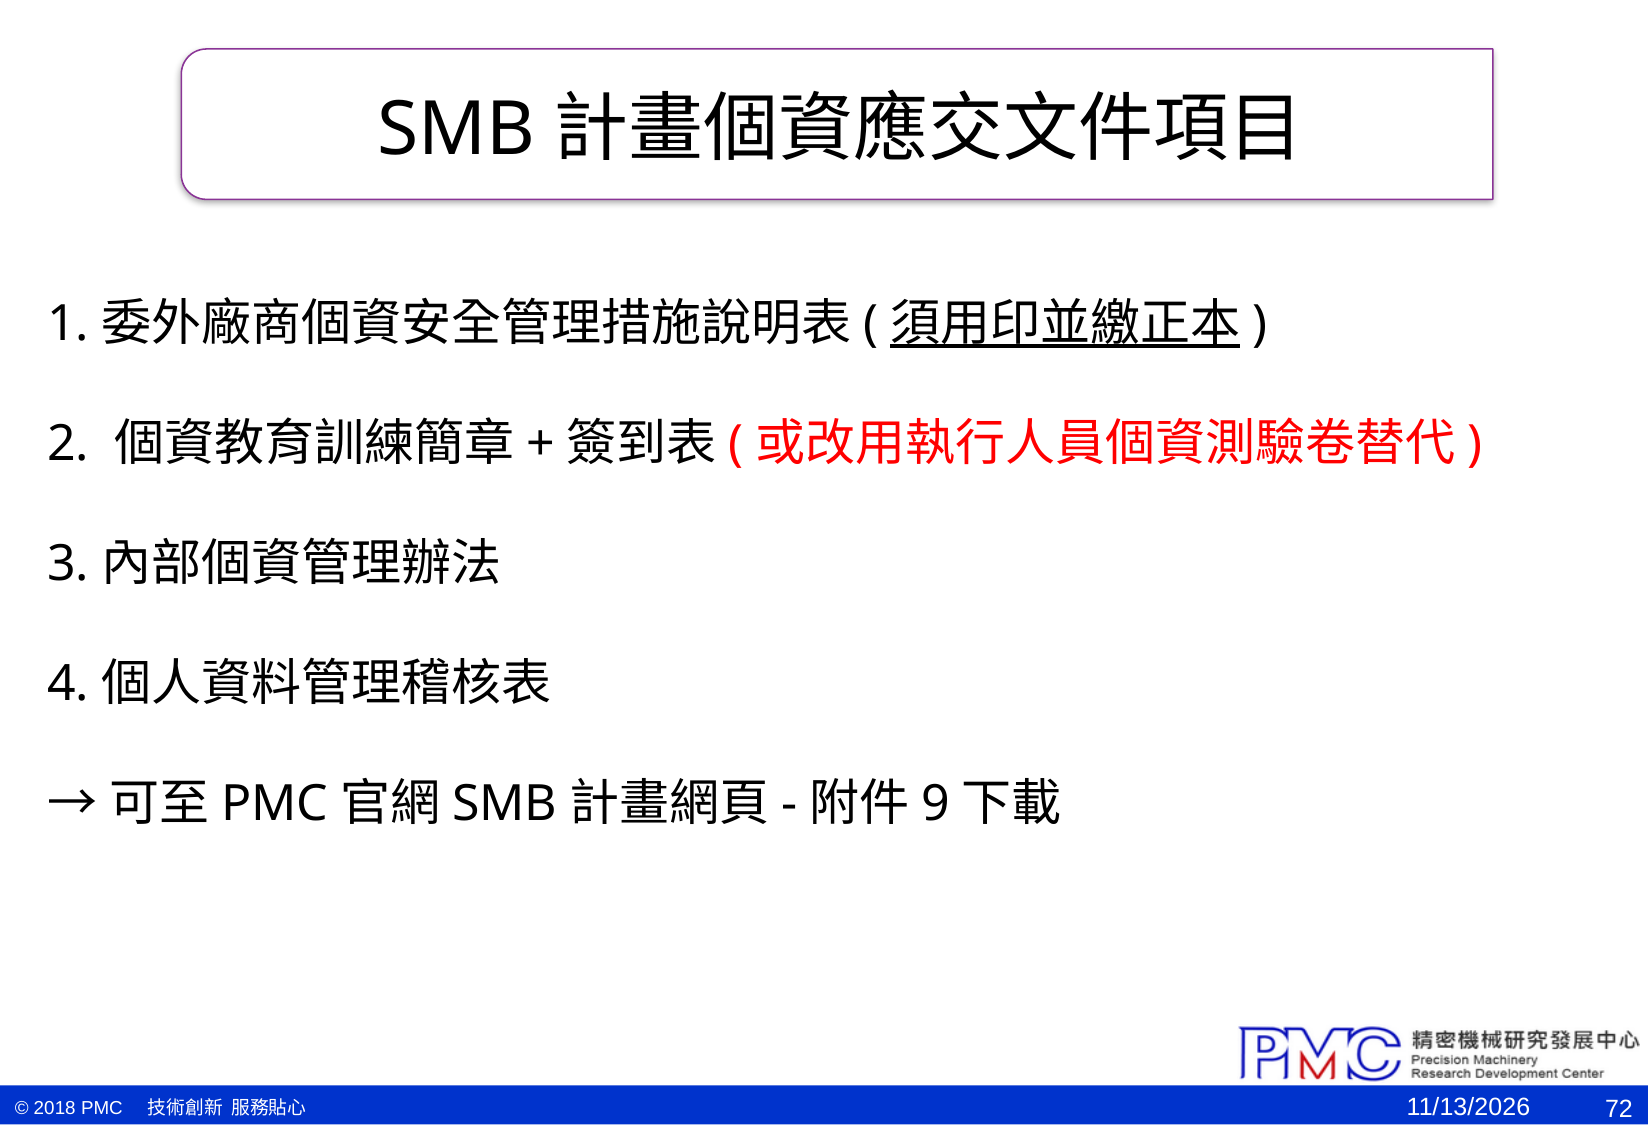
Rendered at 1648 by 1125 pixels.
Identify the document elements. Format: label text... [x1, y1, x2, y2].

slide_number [1219, 1085, 1546, 1125]
text_box SMB計畫個資應交文件項目 [180, 48, 1494, 201]
picture [1237, 1024, 1640, 1083]
slide_number 72 [1550, 1088, 1648, 1125]
text_box 1.委外廠商個資安全管理措施說明表(須用印並繳正本) 2. 個資教育訓練簡章+簽到表(或改用執行人員個資測驗卷替代) 3.內部個資管理辦法 4.個人資料管理稽核表 →可至PMC官網SMB計畫網頁-附件9下載 [32, 223, 1605, 838]
